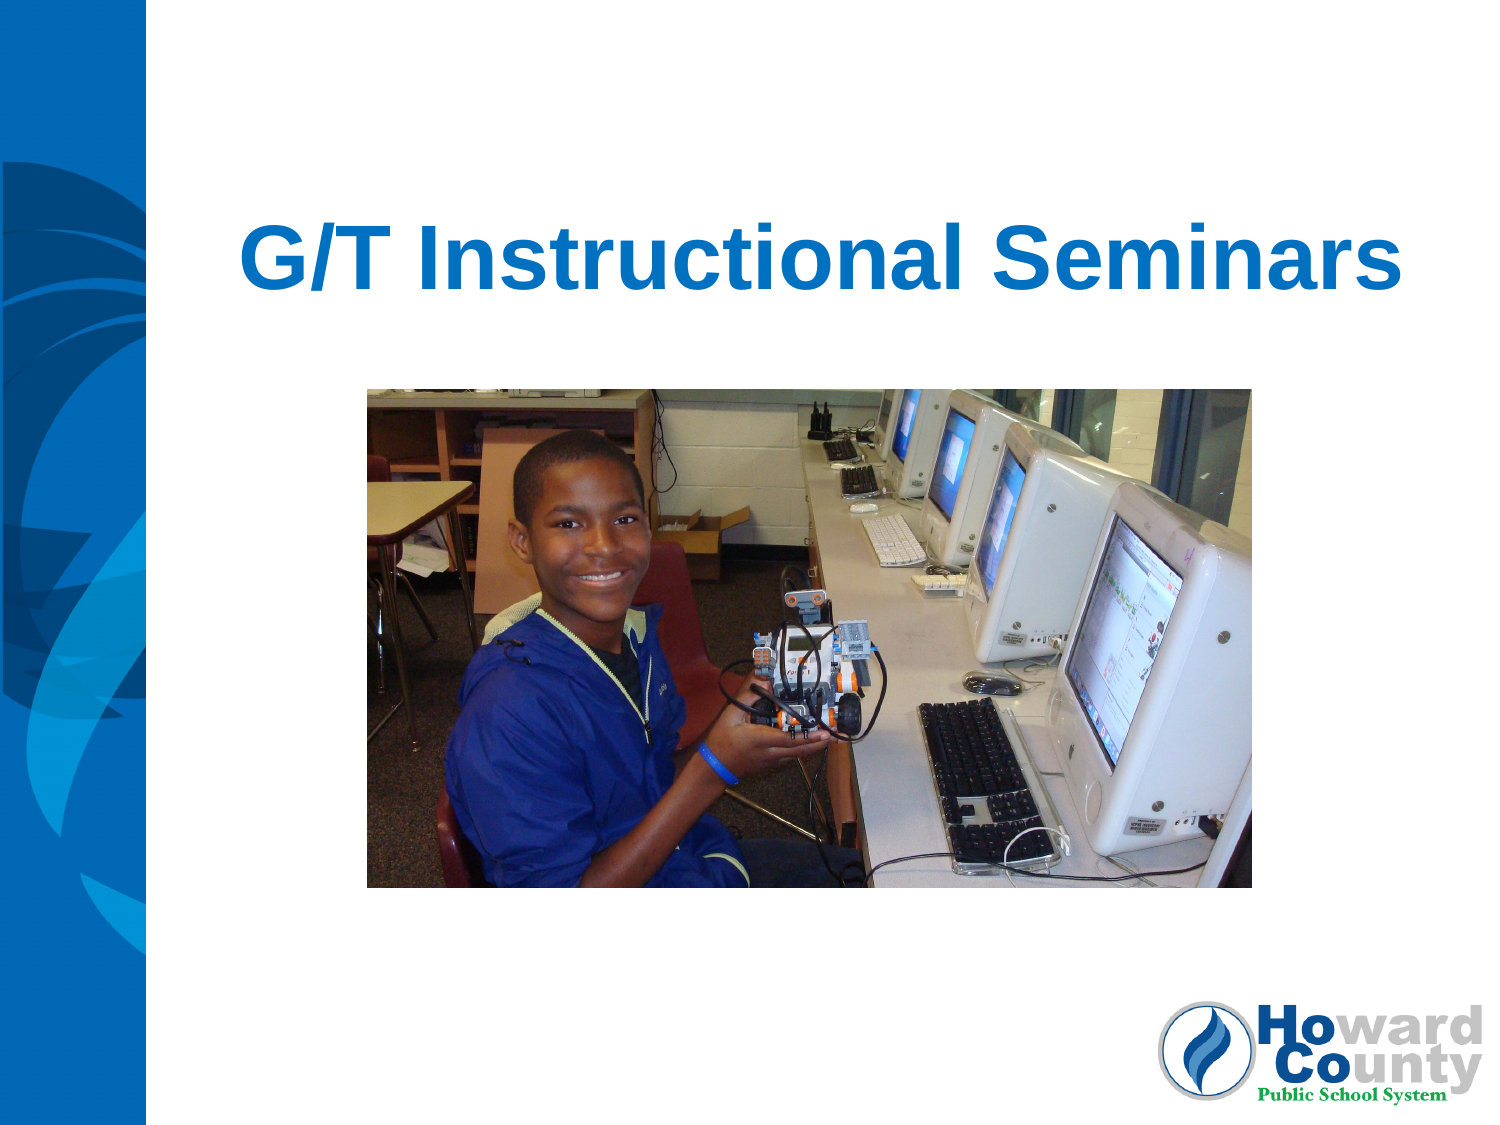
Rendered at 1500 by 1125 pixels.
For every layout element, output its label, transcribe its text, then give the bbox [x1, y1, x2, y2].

picture [1157, 996, 1485, 1111]
picture [366, 389, 1253, 888]
text_box G/T Instructional Seminars [145, 190, 1500, 341]
picture [0, 0, 146, 1125]
